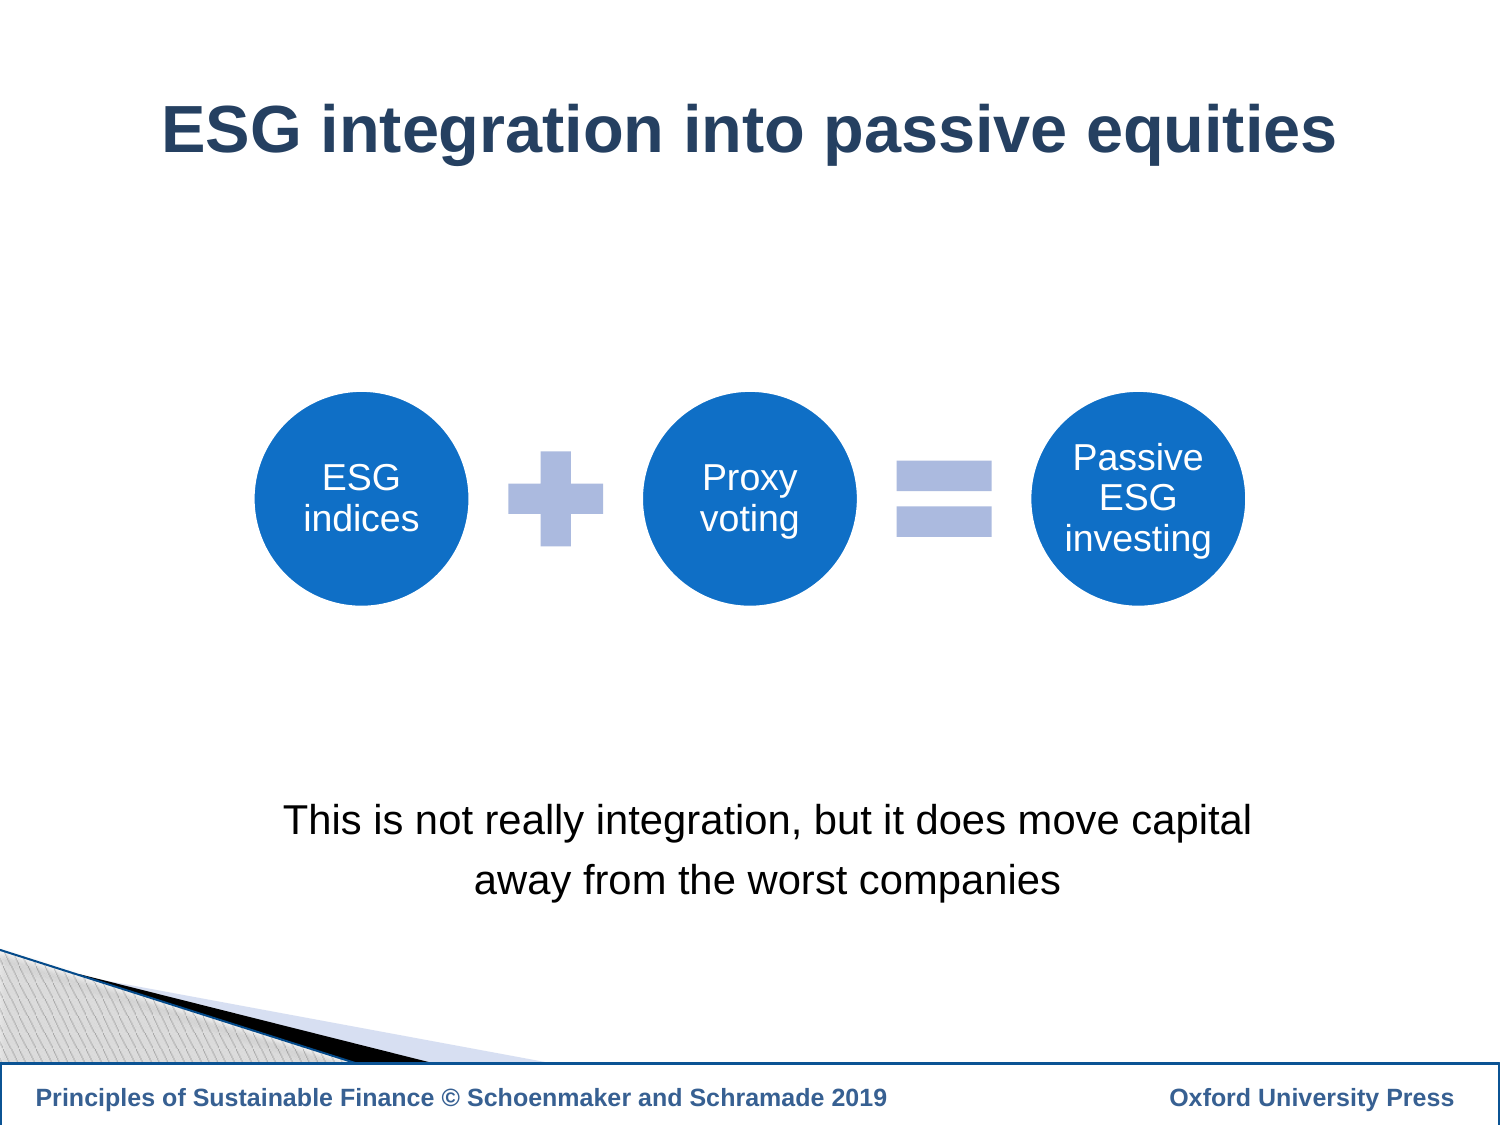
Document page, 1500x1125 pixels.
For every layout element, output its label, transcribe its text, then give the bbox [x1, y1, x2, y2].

text_box ESG integration into passive equities [41, 78, 1459, 185]
slide_number 16 [1116, 1059, 1467, 1063]
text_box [249, 219, 1251, 778]
text_box Principles of Sustainable Finance © Schoenmaker and Schramade 2019 Oxford University Press [0, 1063, 1500, 1125]
text_box This is not really integration, but it does move capital away from the worst companies [242, 775, 1294, 953]
